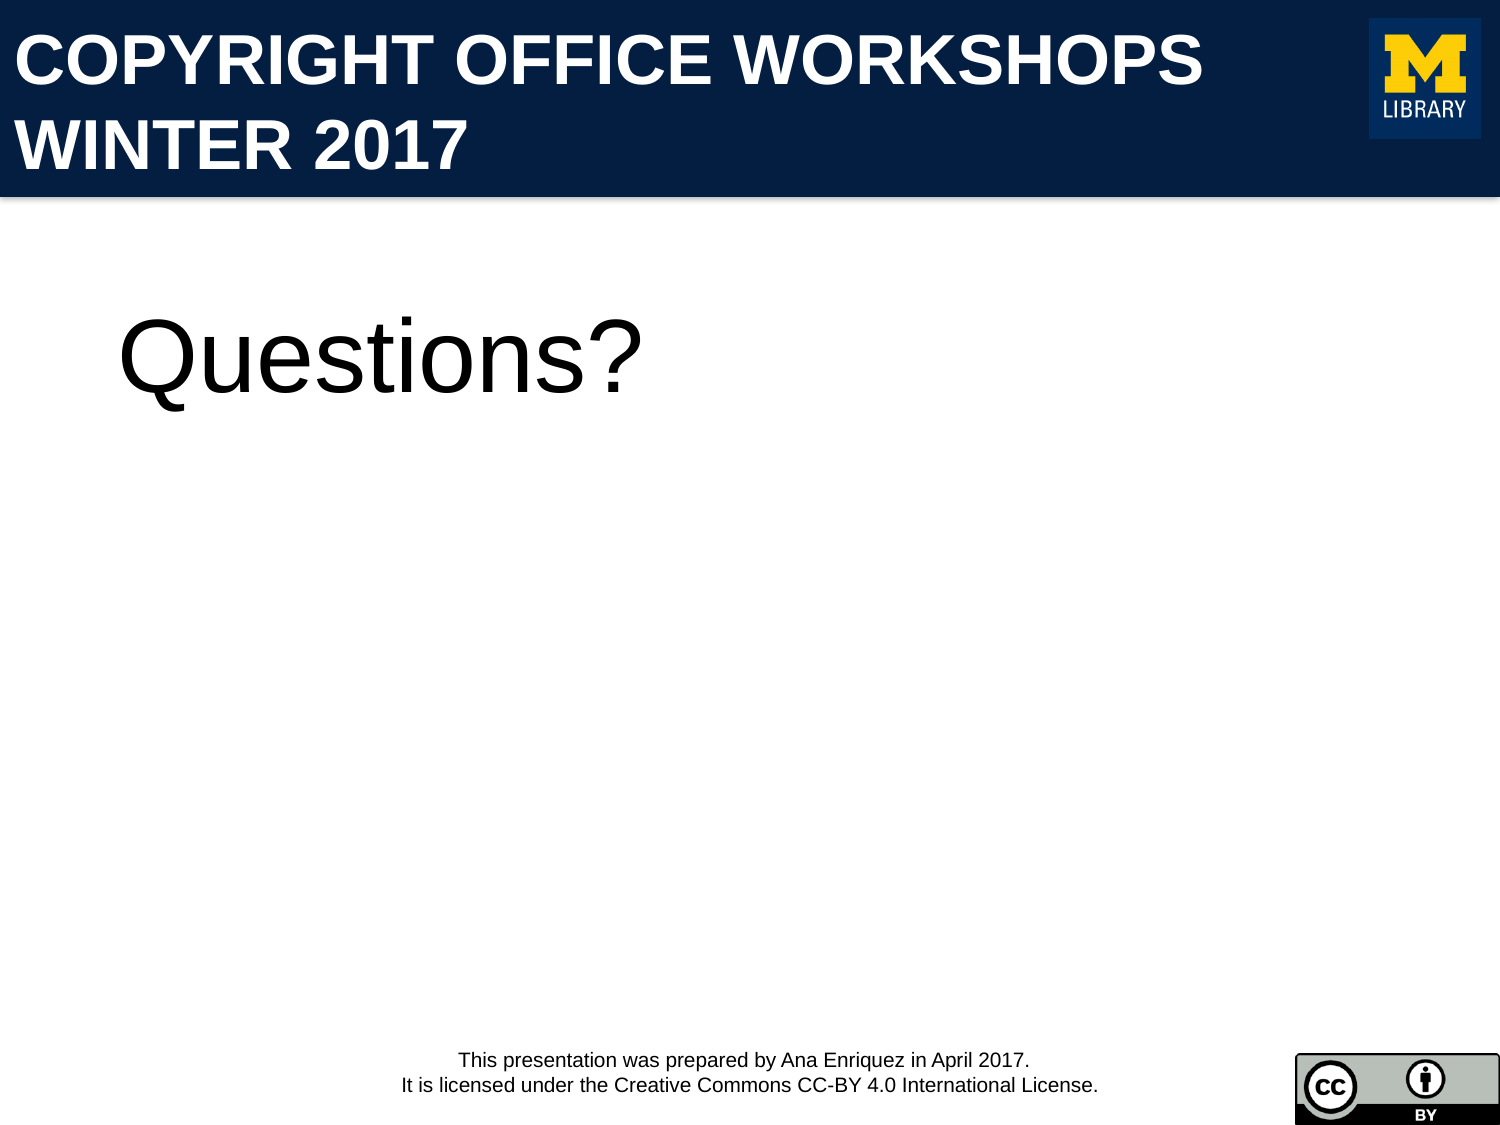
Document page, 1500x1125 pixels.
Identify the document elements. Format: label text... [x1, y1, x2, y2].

footer This presentation was prepared by Ana Enriquez in April 2017. It is licensed under the Creative Commons CC-BY 4.0 International License. [75, 1039, 1425, 1100]
title Questions? [102, 280, 1397, 749]
picture [1295, 1053, 1500, 1125]
